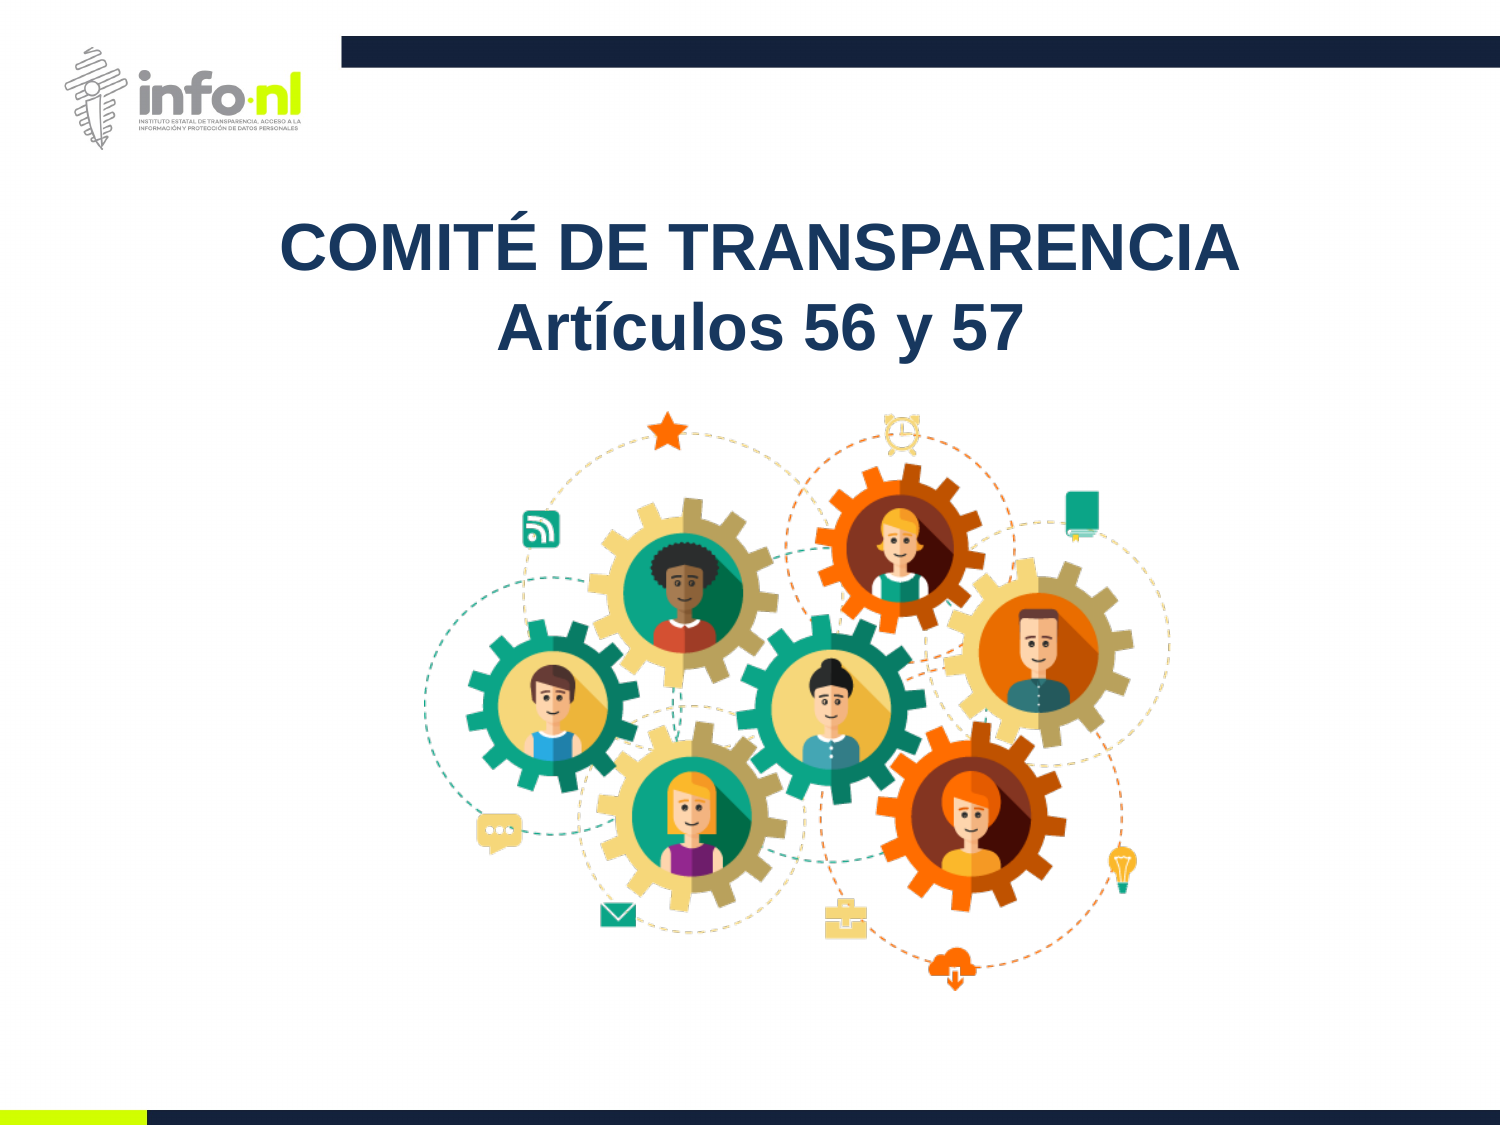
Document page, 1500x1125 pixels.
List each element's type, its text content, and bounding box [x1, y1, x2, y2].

title COMITÉ DE TRANSPARENCIA Artículos 56 y 57 [123, 198, 1399, 440]
picture [0, 0, 1500, 1125]
